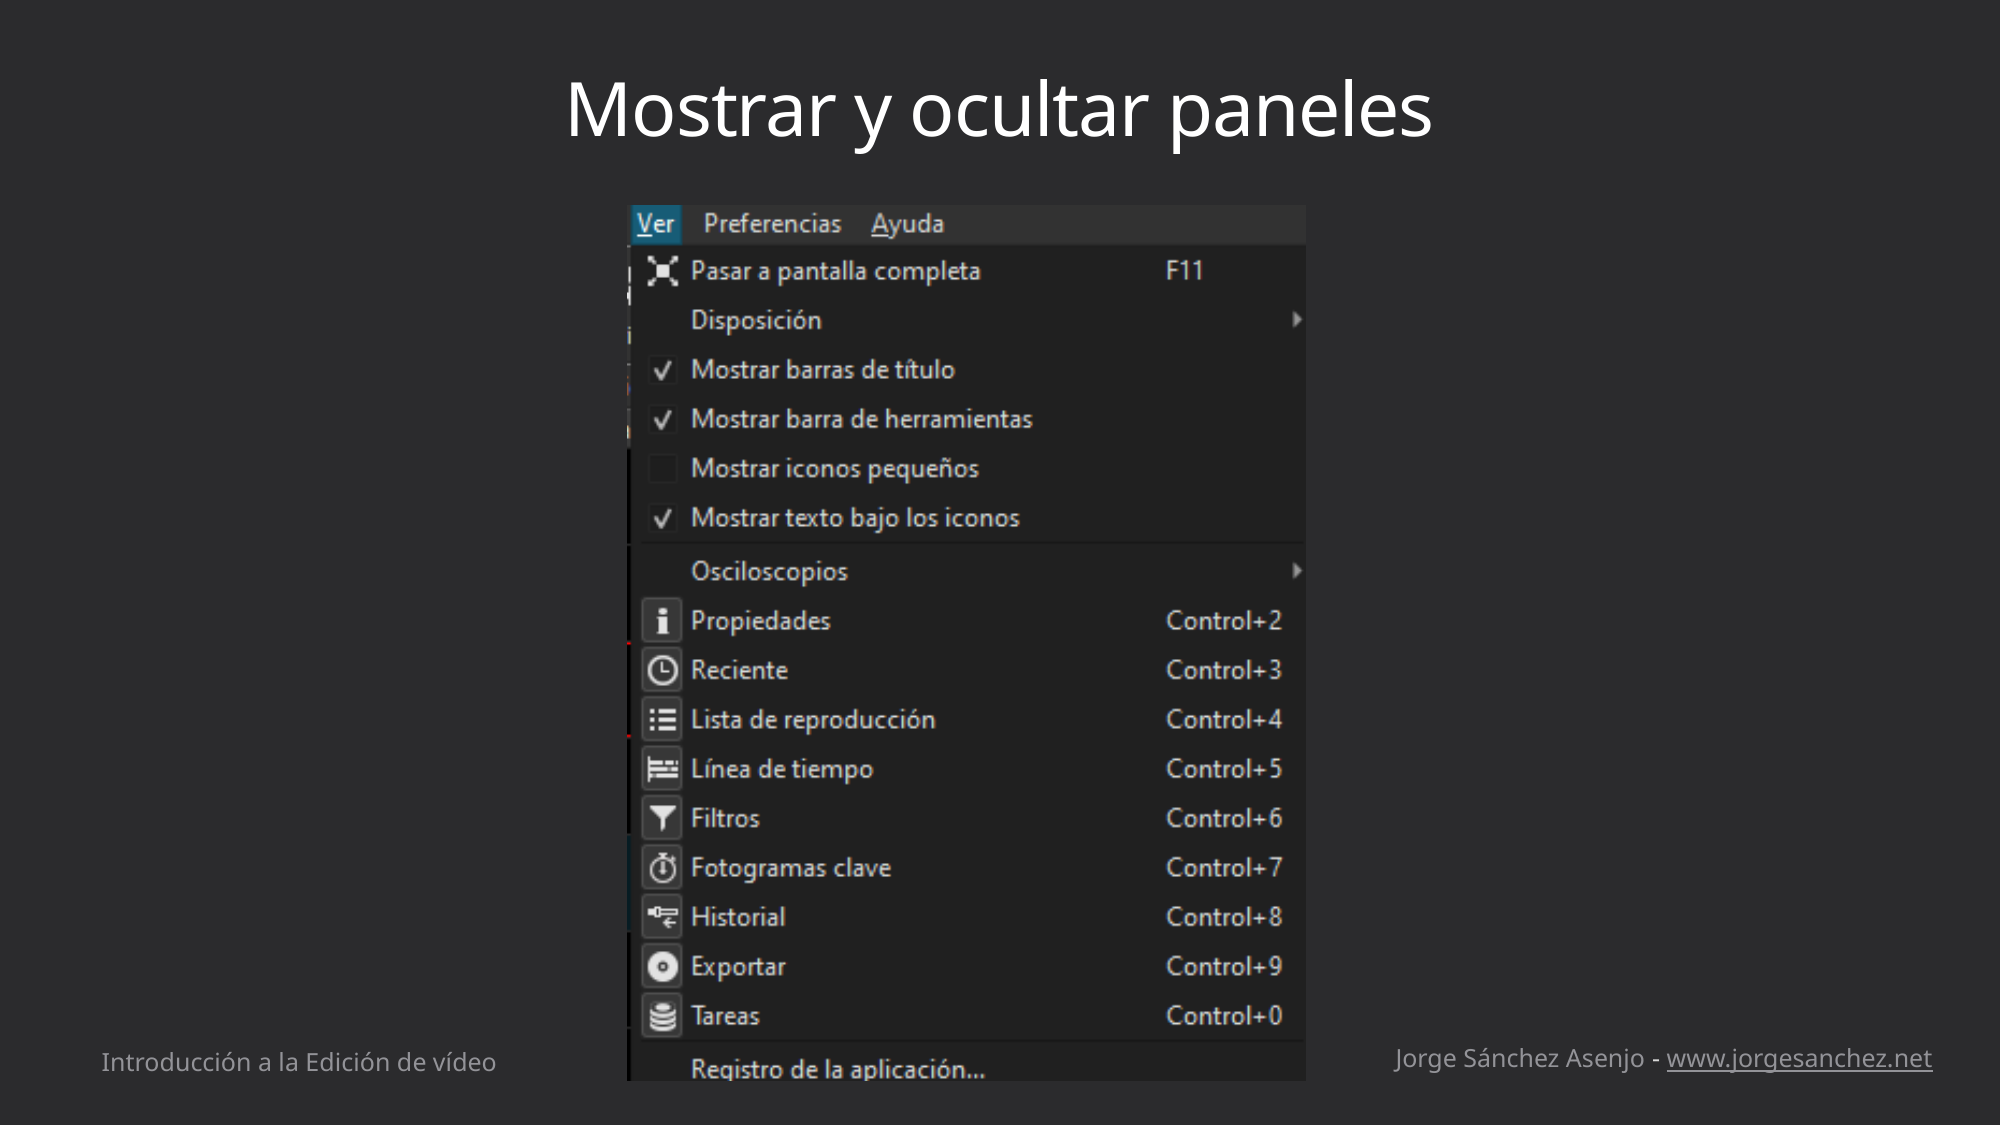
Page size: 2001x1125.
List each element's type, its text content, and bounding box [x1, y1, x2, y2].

picture [627, 204, 1307, 1081]
title Mostrar y ocultar paneles [150, 45, 1850, 180]
